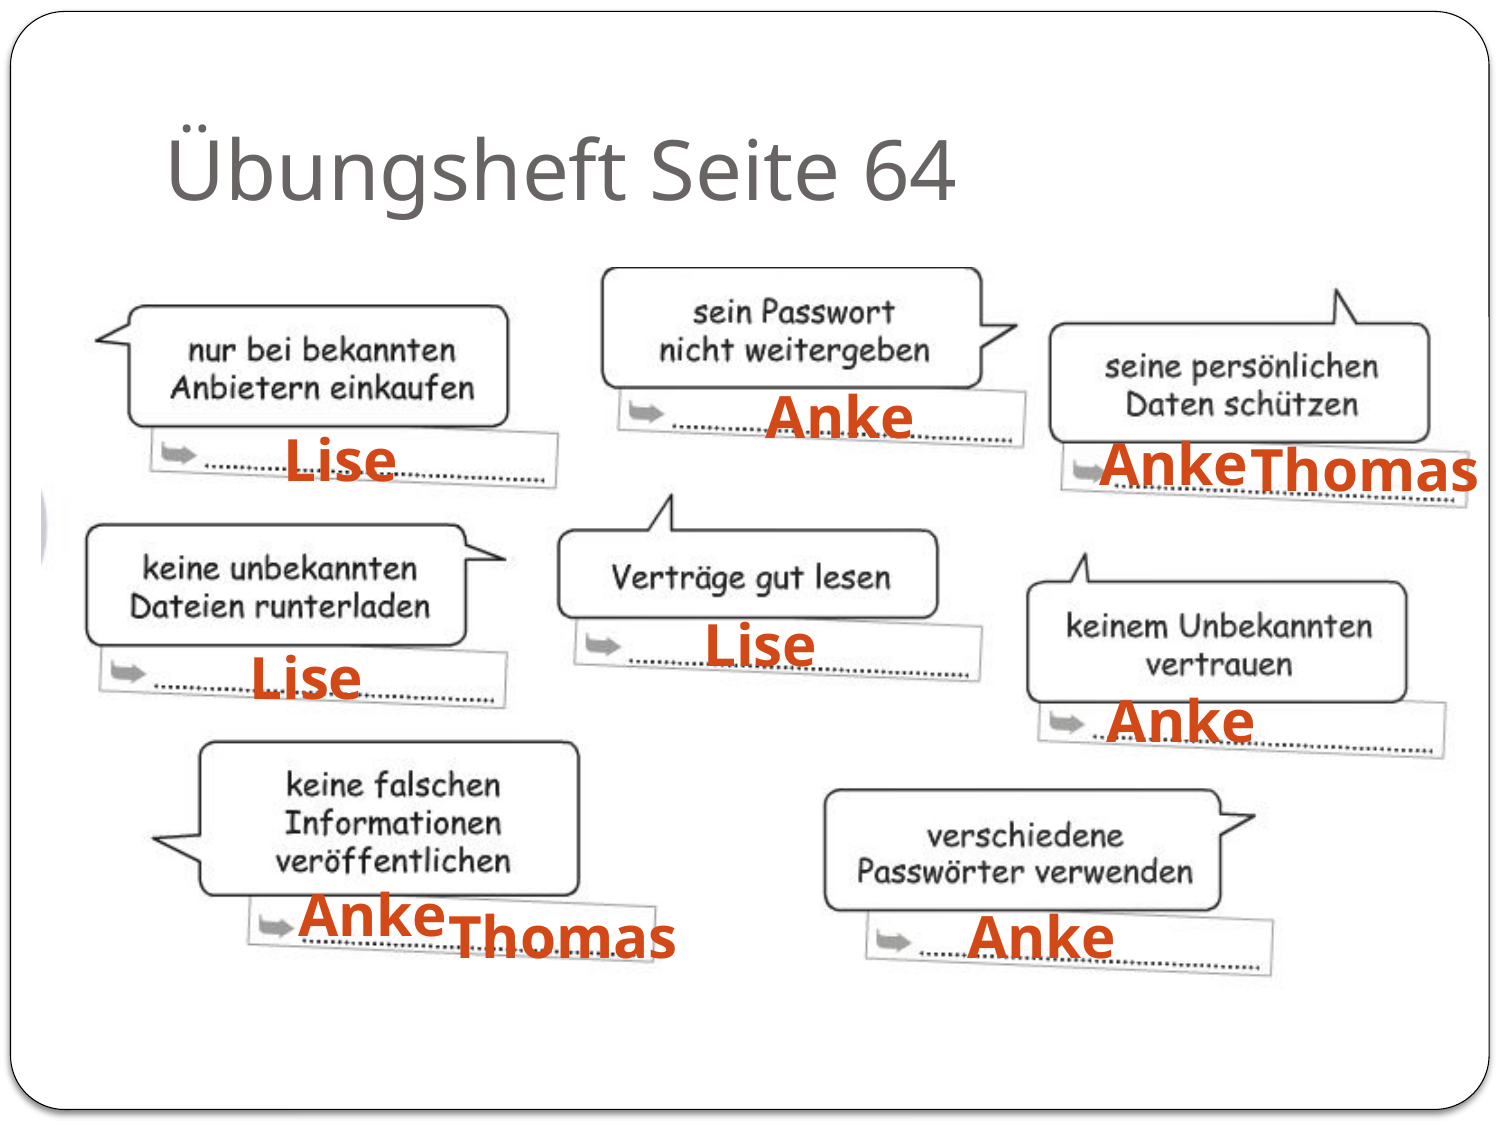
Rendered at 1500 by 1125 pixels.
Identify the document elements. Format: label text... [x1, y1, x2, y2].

text_box Thomas [1483, 425, 1495, 511]
title Übungsheft Seite 64 [150, 45, 1425, 233]
picture [40, 266, 1478, 1000]
